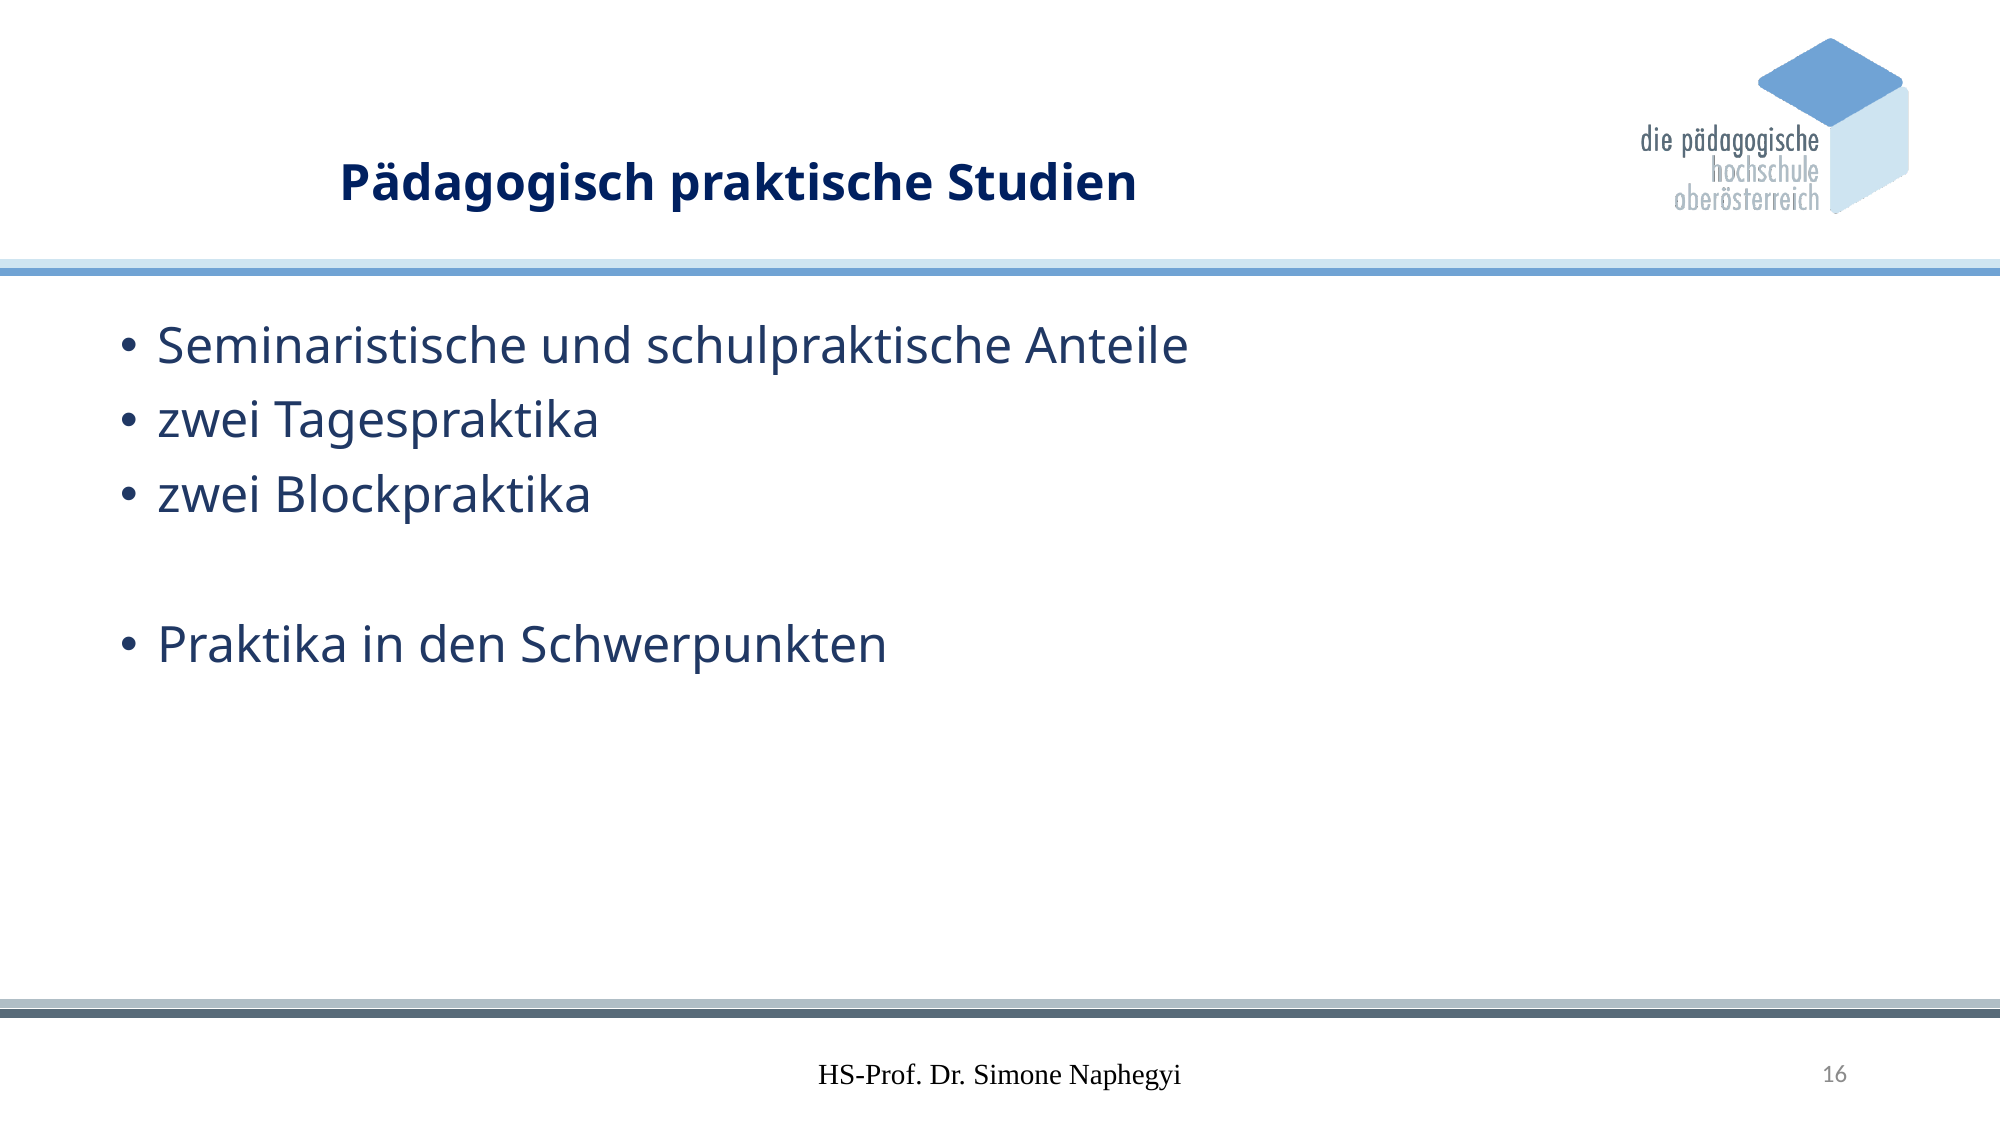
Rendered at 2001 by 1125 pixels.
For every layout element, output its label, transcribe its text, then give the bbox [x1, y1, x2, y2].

list Seminaristische und schulpraktische Anteile zwei Tagespraktika zwei Blockpraktika Praktika in den Schwerpunkten [105, 312, 1456, 927]
picture [1597, 9, 1952, 242]
footer HS-Prof. Dr. Simone Naphegyi [662, 1042, 1338, 1103]
title Pädagogisch praktische Studien [324, 90, 1675, 278]
slide_number 16 [1412, 1042, 1863, 1103]
